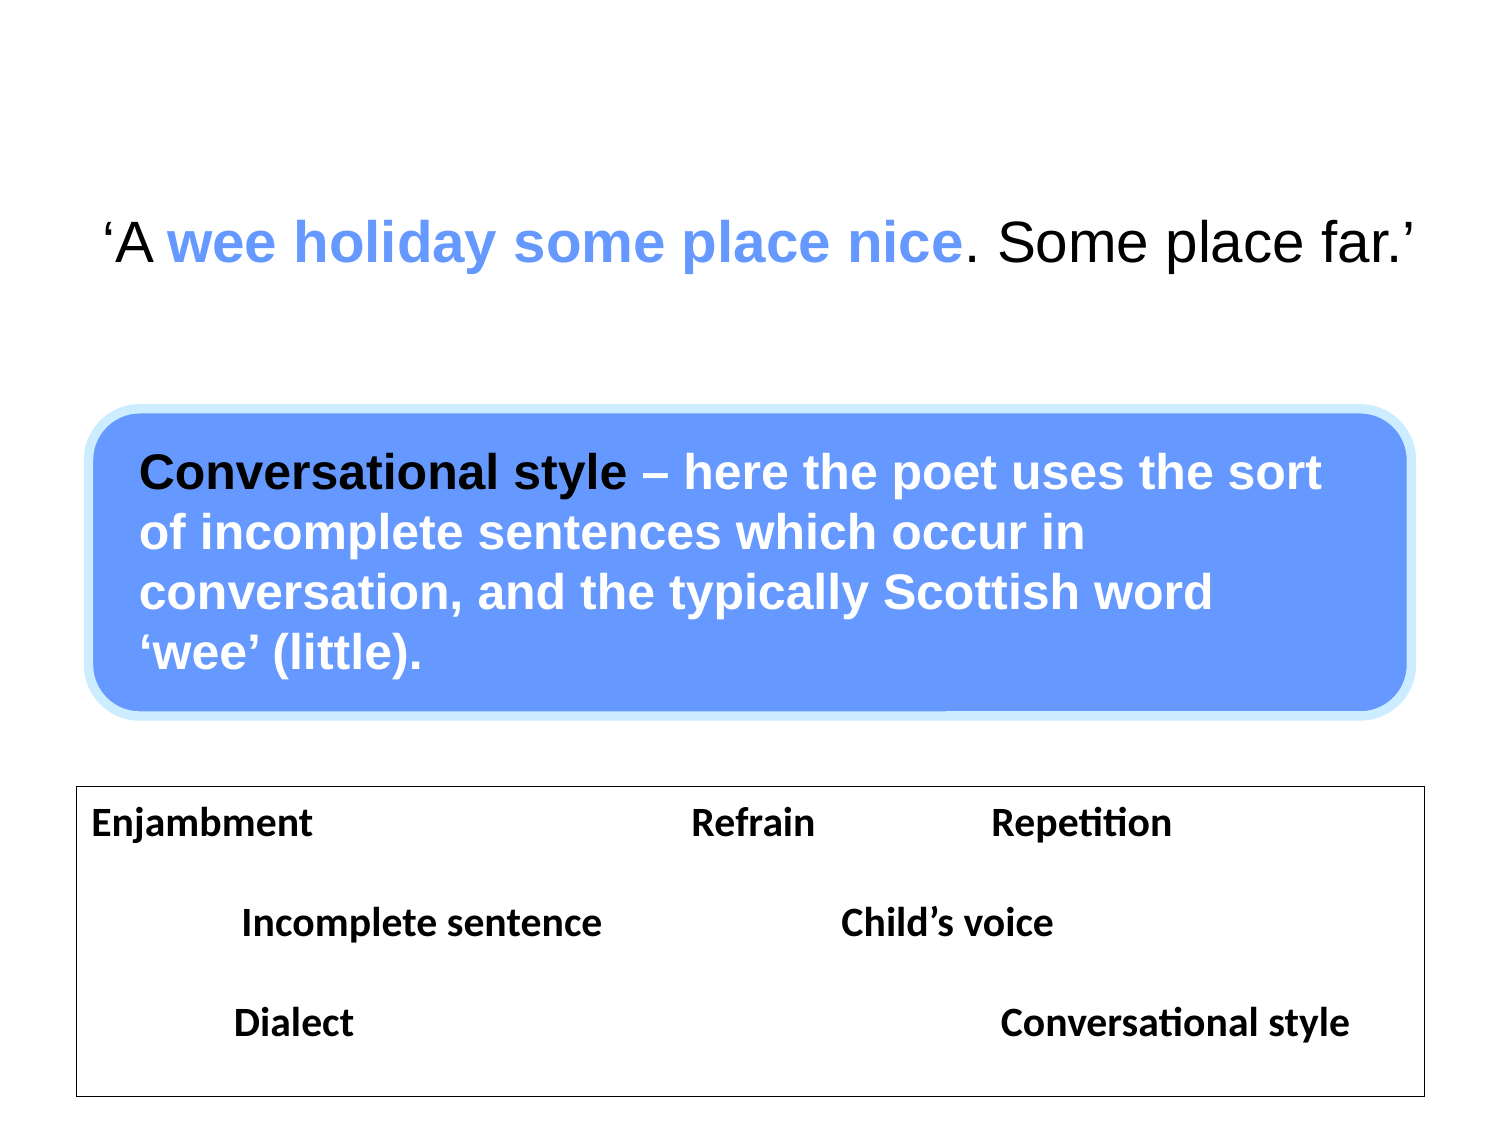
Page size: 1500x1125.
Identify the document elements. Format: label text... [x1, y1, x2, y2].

text_box Conversational style – here the poet uses the sort of incomplete sentences which occur in conversation, and the typically Scottish word ‘wee’ (little). [123, 432, 1353, 688]
text_box Enjambment Refrain Repetition Incomplete sentence Child’s voice Dialect Conversational style [76, 786, 1425, 1097]
text_box [88, 408, 1412, 716]
text_box ‘A wee holiday some place nice. Some place far.’ [87, 196, 1438, 282]
